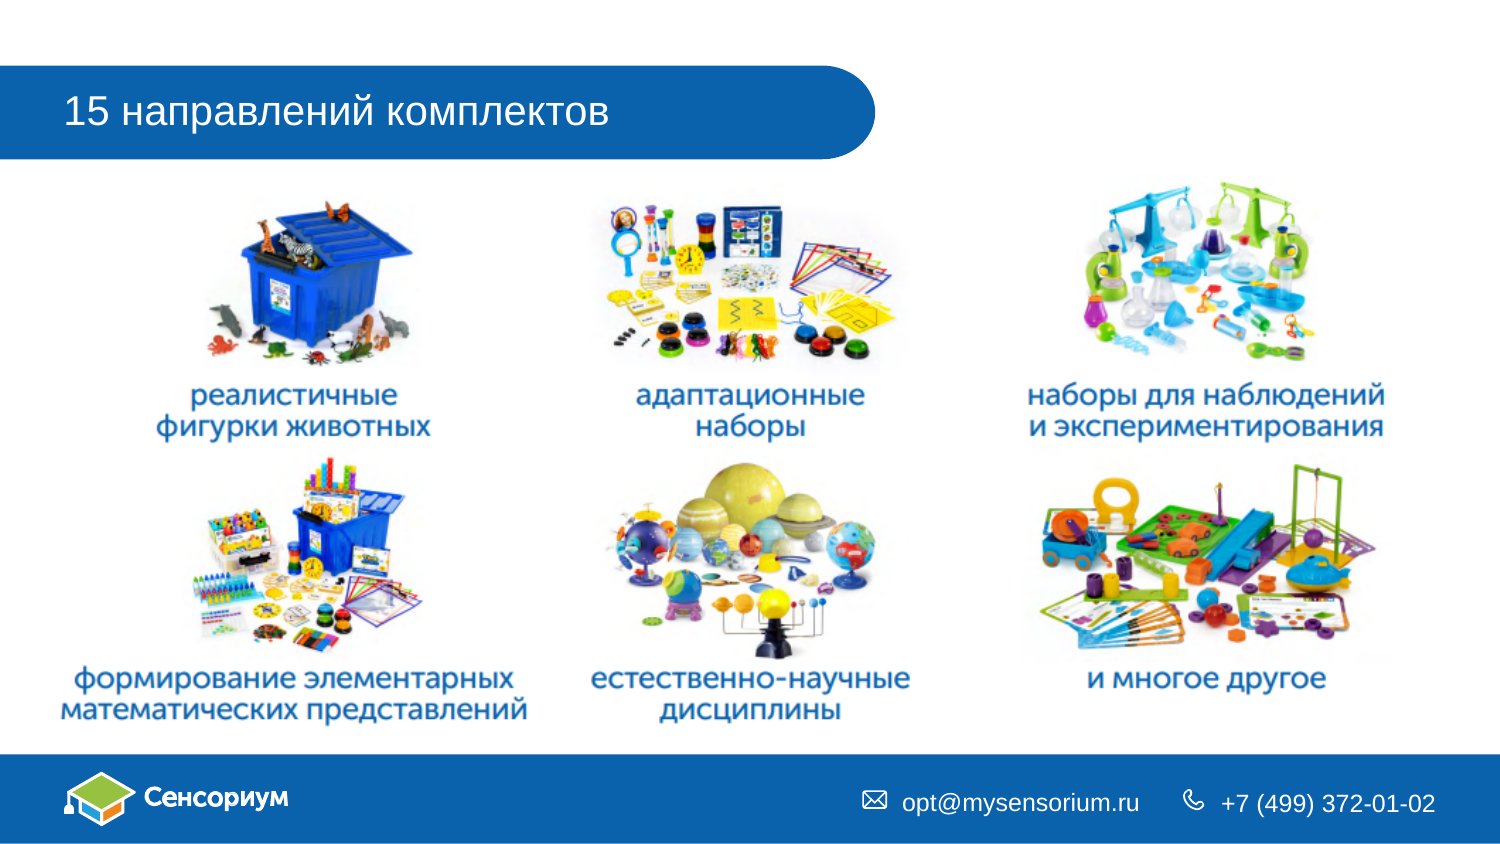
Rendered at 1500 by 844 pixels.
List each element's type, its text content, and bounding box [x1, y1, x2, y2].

title 15 направлений комплектов [63, 82, 832, 171]
text_box [0, 65, 876, 160]
picture [0, 172, 1500, 741]
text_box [0, 753, 1500, 844]
